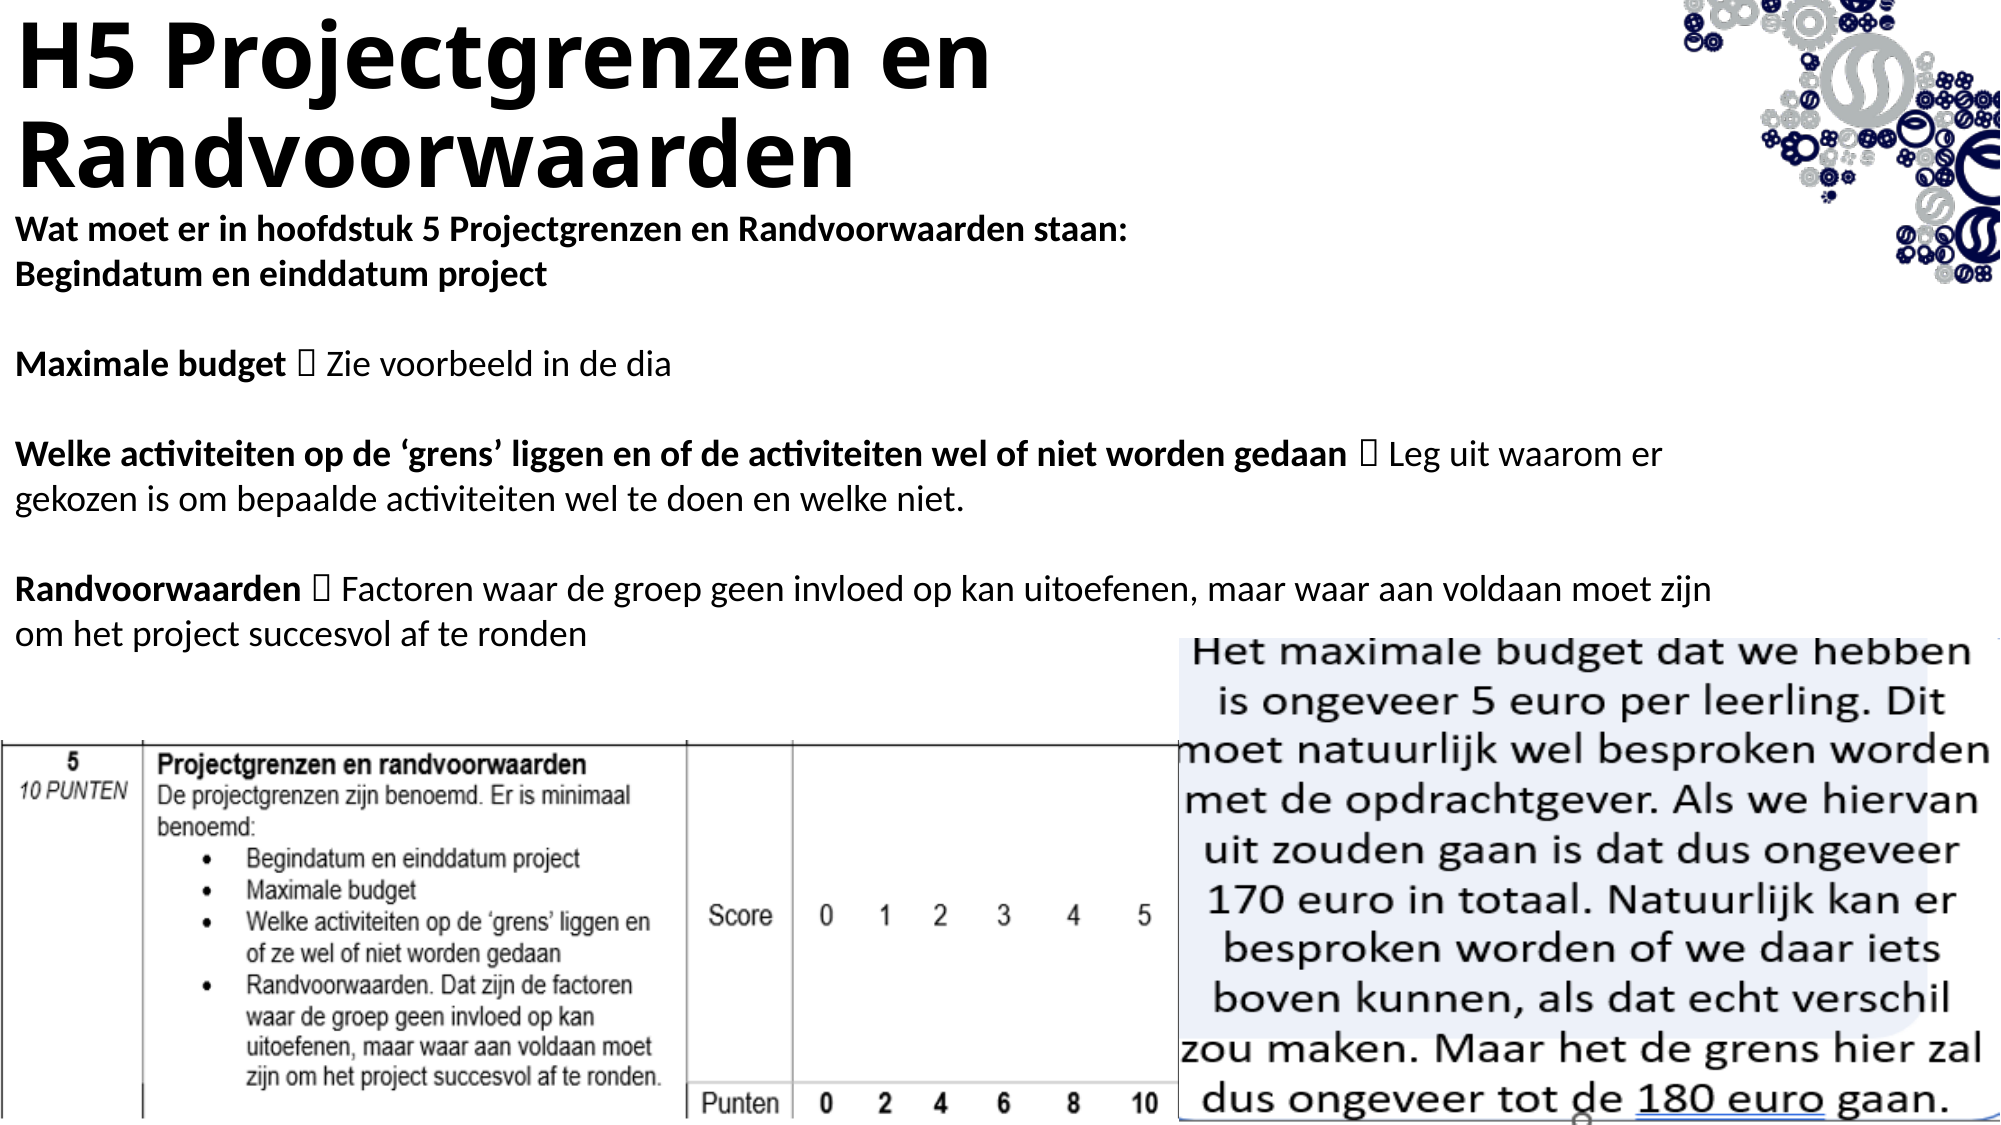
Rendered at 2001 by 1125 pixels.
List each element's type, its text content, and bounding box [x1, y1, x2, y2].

text_box Wat moet er in hoofdstuk 5 Projectgrenzen en Randvoorwaarden staan: Begindatum en einddatum project Maximale budget  Zie voorbeeld in de dia Welke activiteiten op de ‘grens’ liggen en of de activiteiten wel of niet worden gedaan  Leg uit waarom er gekozen is om bepaalde activiteiten wel te doen en welke niet. Randvoorwaarden  Factoren waar de groep geen invloed op kan uitoefenen, maar waar aan voldaan moet zijn om het project succesvol af te ronden [0, 197, 1781, 707]
title H5 Projectgrenzen en Randvoorwaarden [0, 0, 1725, 197]
picture [0, 0, 2000, 1125]
